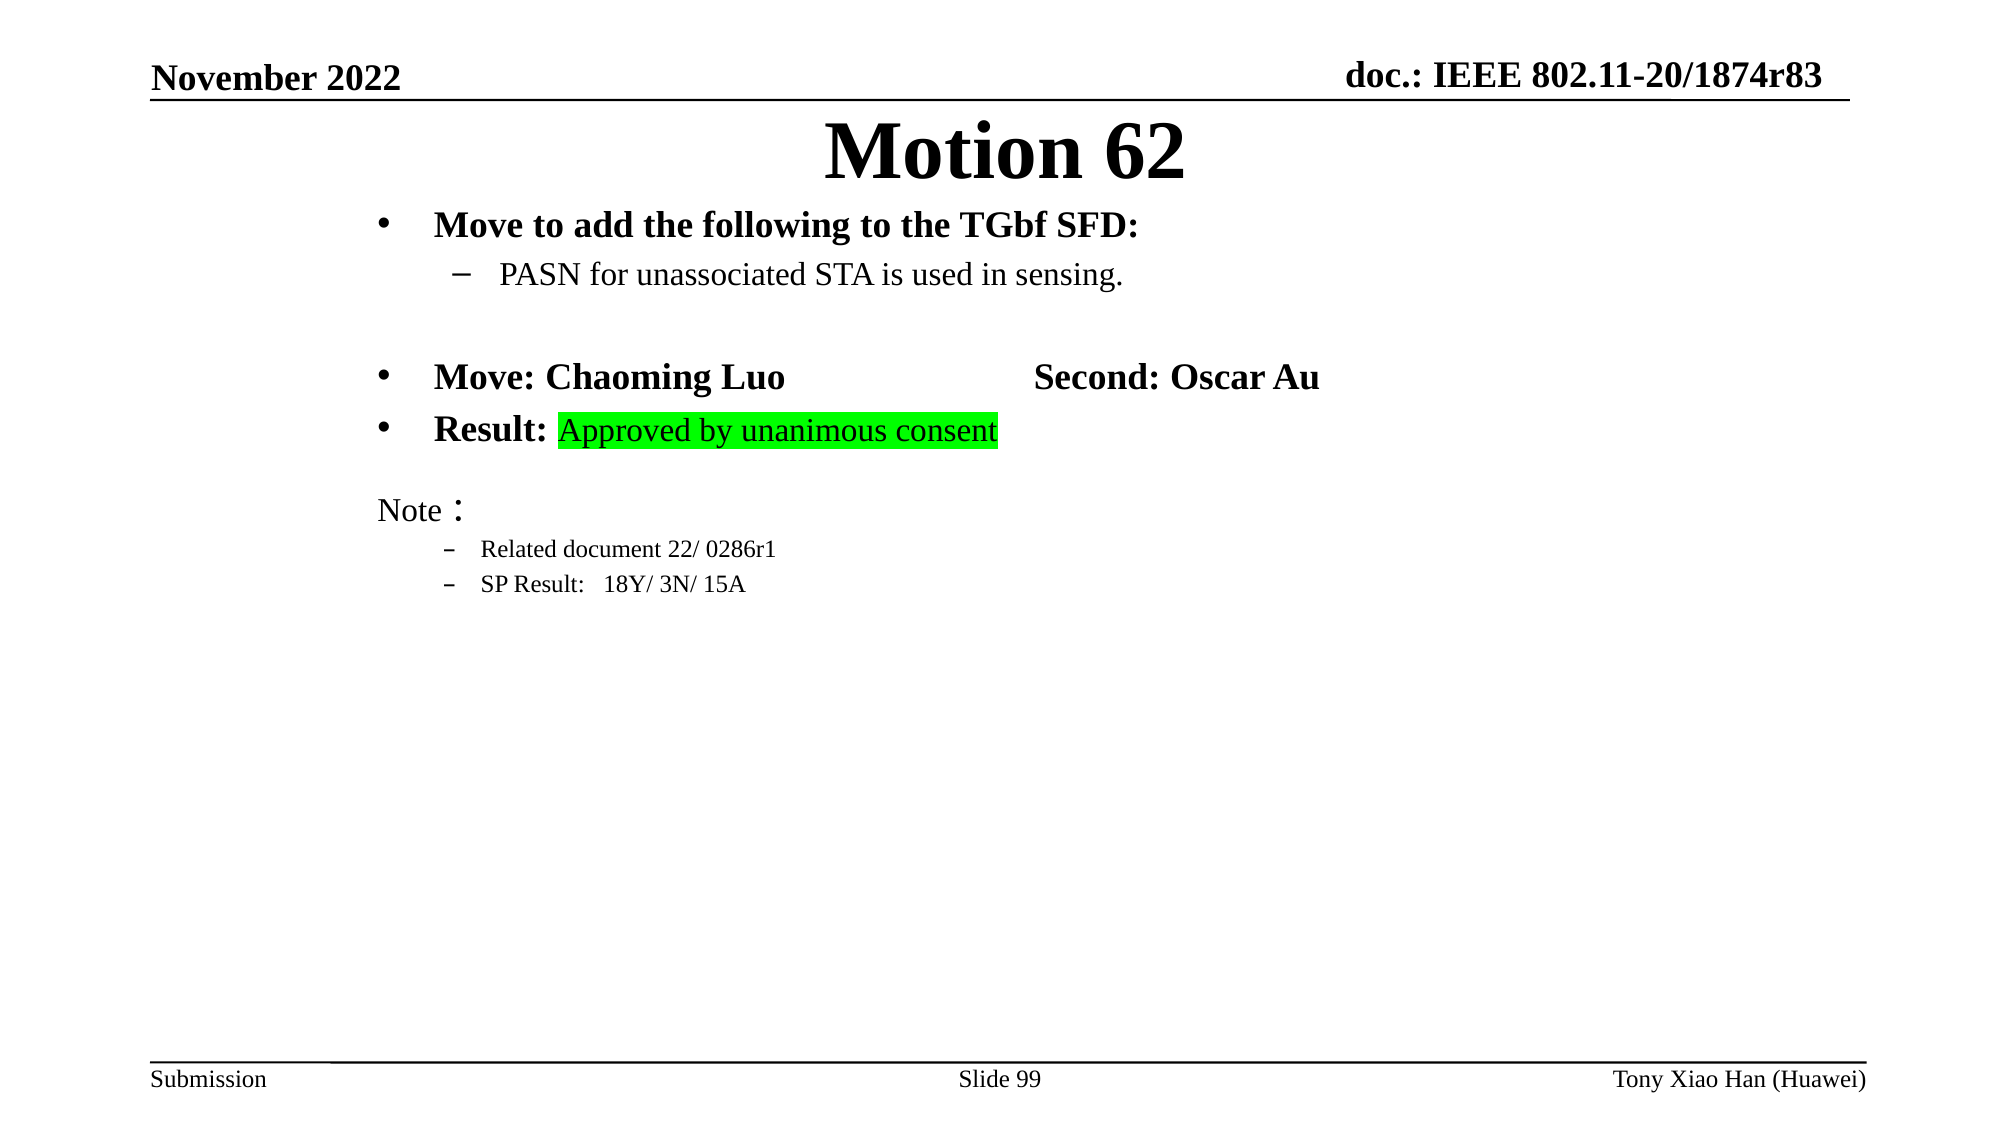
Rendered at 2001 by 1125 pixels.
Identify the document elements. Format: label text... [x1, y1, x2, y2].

text_box Move to add the following to the TGbf SFD: PASN for unassociated STA is used in sensing. Move: Chaoming Luo Second: Oscar Au Result: Approved by unanimous consent Note： Related document 22/ 0286r1 SP Result: 18Y/ 3N/ 15A [362, 162, 1638, 875]
text_box Motion 62 [368, 87, 1644, 225]
